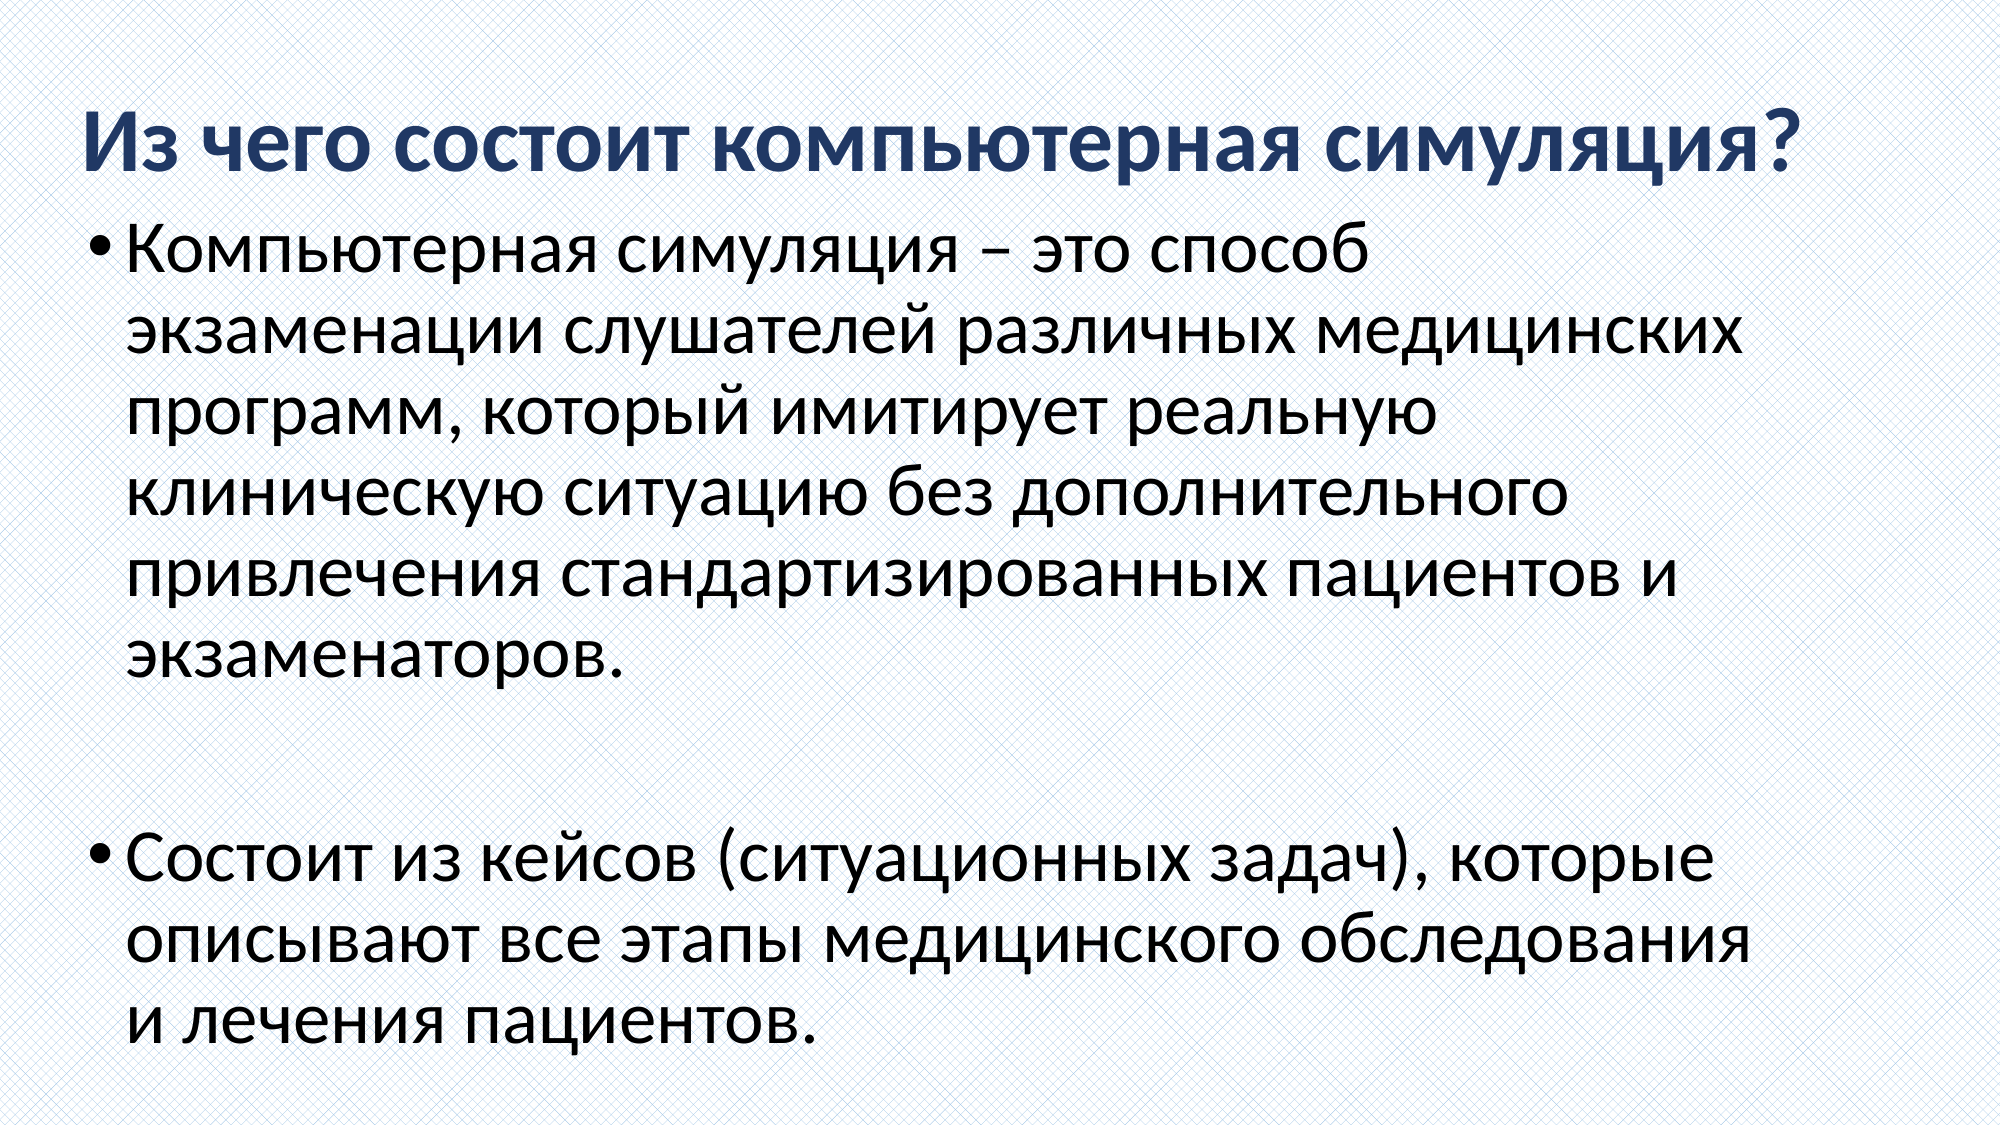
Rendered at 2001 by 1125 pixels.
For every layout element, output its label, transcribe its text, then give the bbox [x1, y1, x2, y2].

list Компьютерная симуляция – это способ экзаменации слушателей различных медицинских программ, который имитирует реальную клиническую ситуацию без дополнительного привлечения стандартизированных пациентов и экзаменаторов. Состоит из кейсов (ситуационных задач), которые описывают все этапы медицинского обследования и лечения пациентов. [72, 200, 1798, 642]
title Из чего состоит компьютерная симуляция? [66, 50, 1946, 136]
